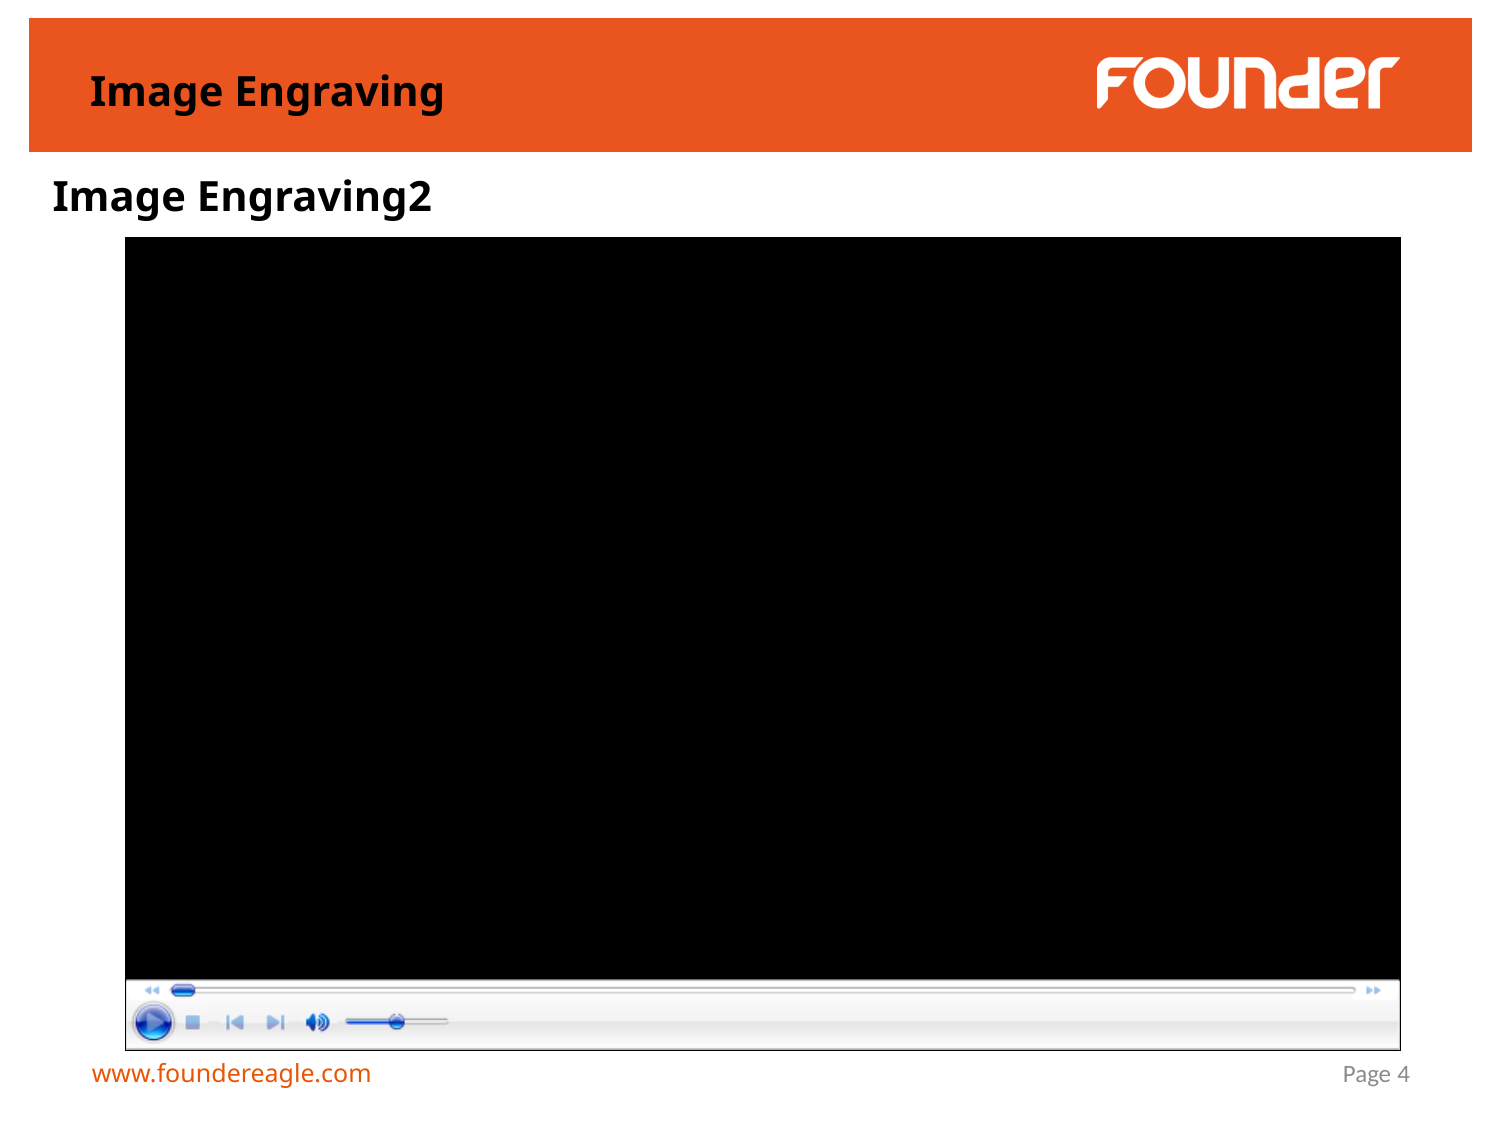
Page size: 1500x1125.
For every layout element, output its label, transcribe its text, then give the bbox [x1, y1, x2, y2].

text_box Image Engraving2 [37, 162, 1300, 250]
footer www.foundereagle.com [76, 1042, 552, 1103]
picture [126, 238, 1400, 1050]
picture [29, 18, 1472, 152]
title Image Engraving [74, 30, 1163, 150]
slide_number Page 4 [1074, 1042, 1425, 1103]
